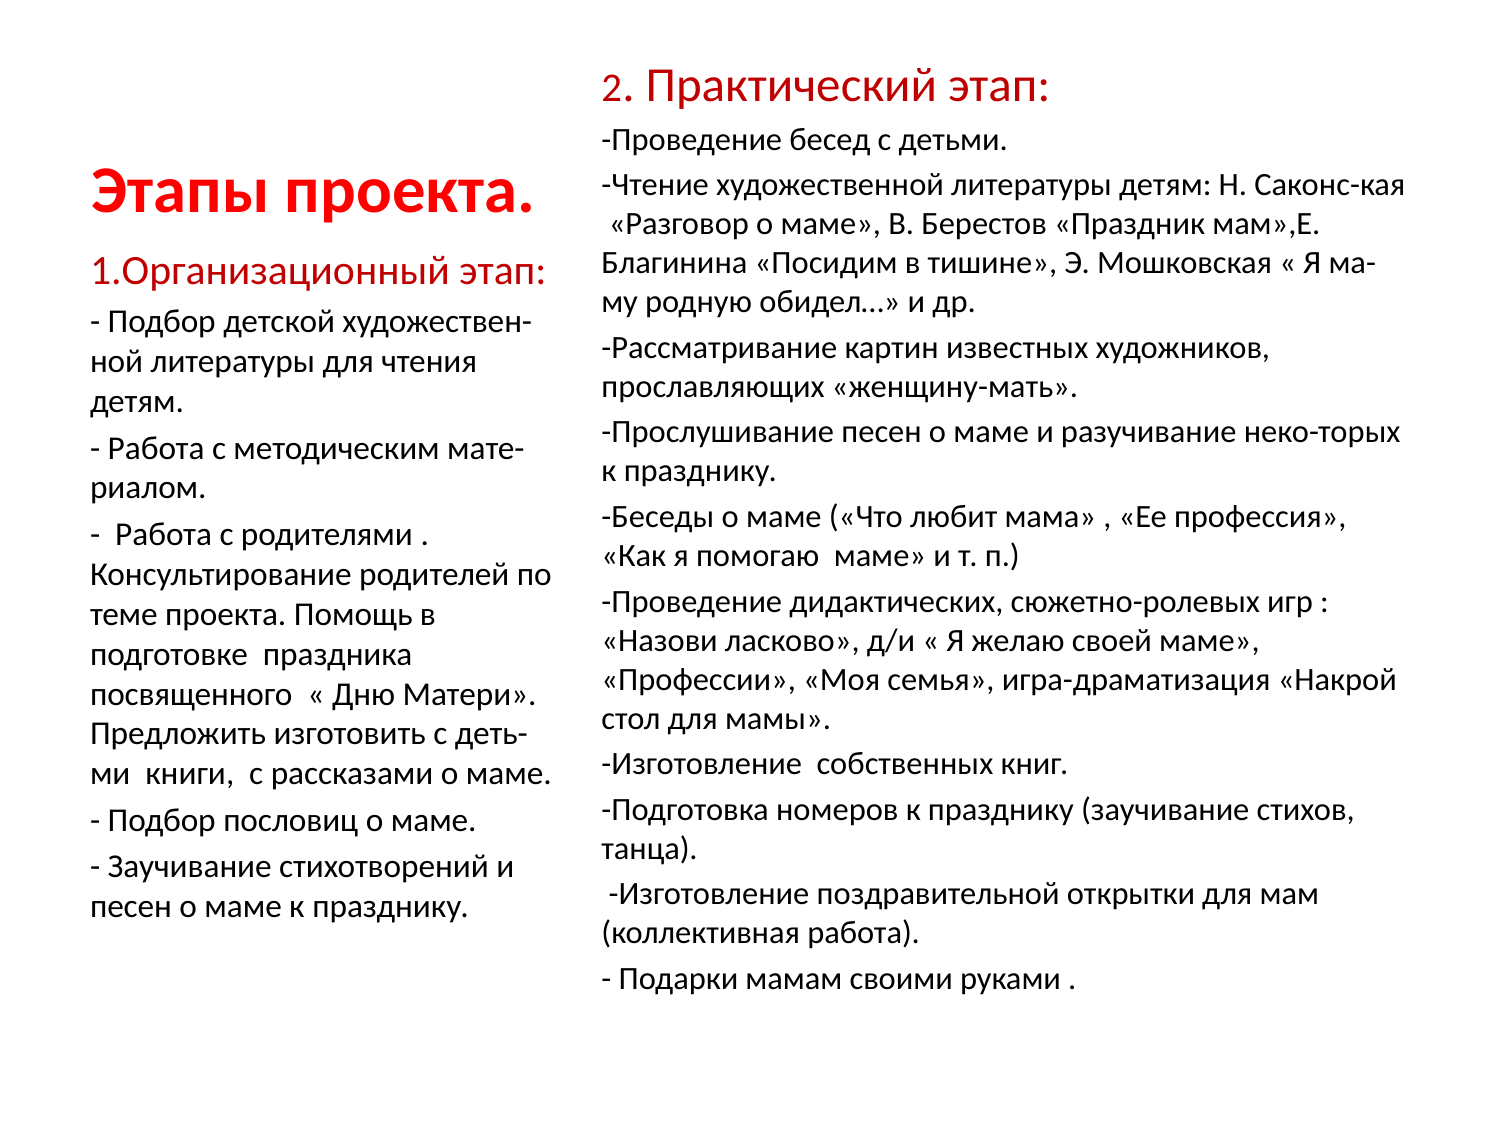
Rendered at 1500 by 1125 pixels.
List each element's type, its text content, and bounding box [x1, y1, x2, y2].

title Этапы проекта. [76, 42, 571, 234]
list 2. Практический этап: -Проведение бесед с детьми. -Чтение художественной литературы детям: Н. Саконс-кая «Разговор о маме», В. Берестов «Праздник мам»,Е. Благинина «Посидим в тишине», Э. Мошковская « Я ма-му родную обидел…» и др. -Рассматривание картин известных художников, прославляющих «женщину-мать». -Прослушивание песен о маме и разучивание неко-торых к празднику. -Беседы о маме («Что любит мама» , «Ее профессия», «Как я помогаю маме» и т. п.) -Проведение дидактических, сюжетно-ролевых игр : «Назови ласково», д/и « Я желаю своей маме», «Профессии», «Моя семья», игра-драматизация «Накрой стол для мамы». -Изготовление собственных книг. -Подготовка номеров к празднику (заучивание стихов, танца). -Изготовление поздравительной открытки для мам (коллективная работа). - Подарки мамам своими руками . [586, 44, 1425, 1005]
list 1.Организационный этап: - Подбор детской художествен-ной литературы для чтения детям. - Работа с методическим мате-риалом. - Работа с родителями . Консультирование родителей по теме проекта. Помощь в подготовке праздника посвященного « Дню Матери». Предложить изготовить с деть-ми книги, с рассказами о маме. - Подбор пословиц о маме. - Заучивание стихотворений и песен о маме к празднику. [75, 235, 569, 1005]
